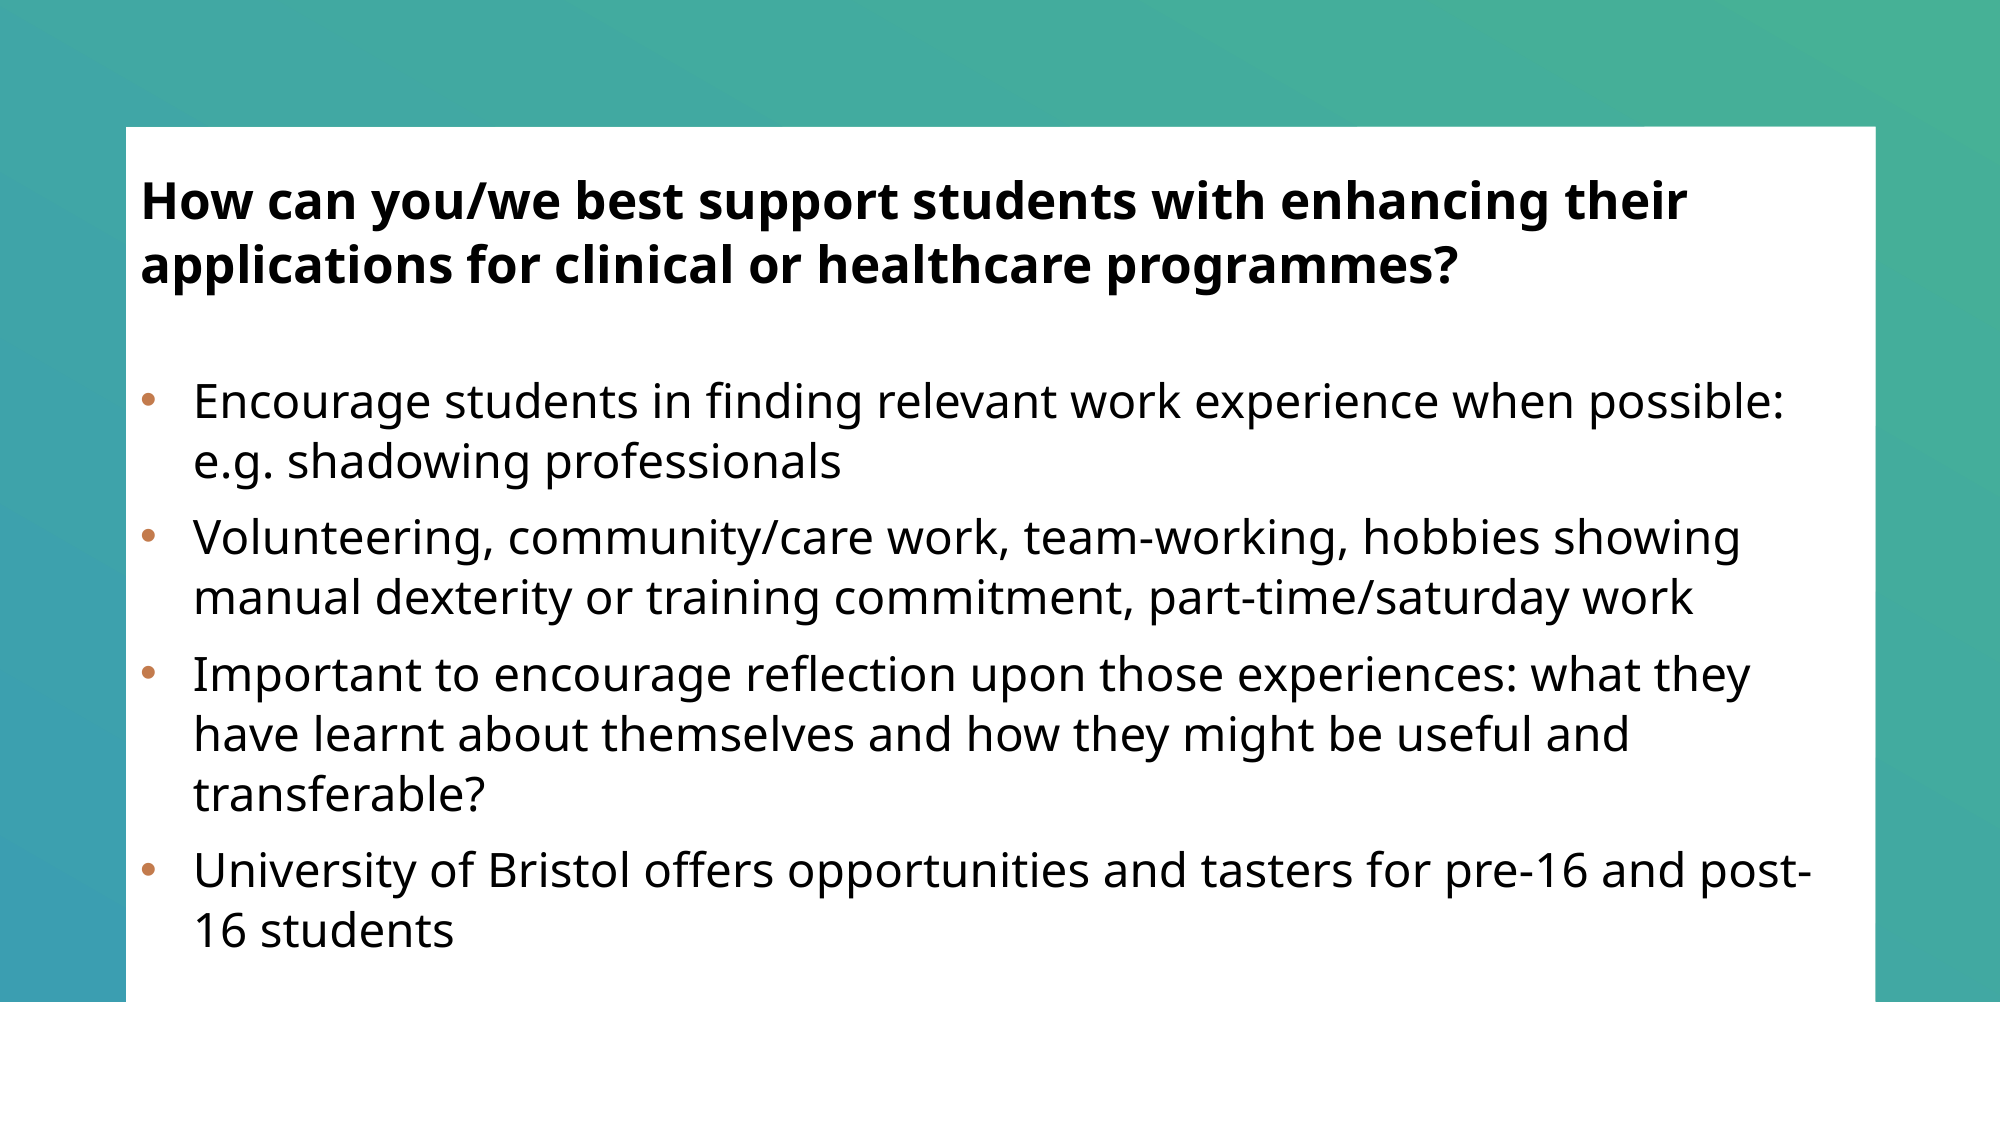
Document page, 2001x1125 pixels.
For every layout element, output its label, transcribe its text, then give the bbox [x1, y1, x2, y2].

text_box How can you/we best support students with enhancing their applications for clinical or healthcare programmes? Encourage students in finding relevant work experience when possible: e.g. shadowing professionals Volunteering, community/care work, team-working, hobbies showing manual dexterity or training commitment, part-time/saturday work Important to encourage reflection upon those experiences: what they have learnt about themselves and how they might be useful and transferable? University of Bristol offers opportunities and tasters for pre-16 and post-16 students [125, 157, 1875, 968]
